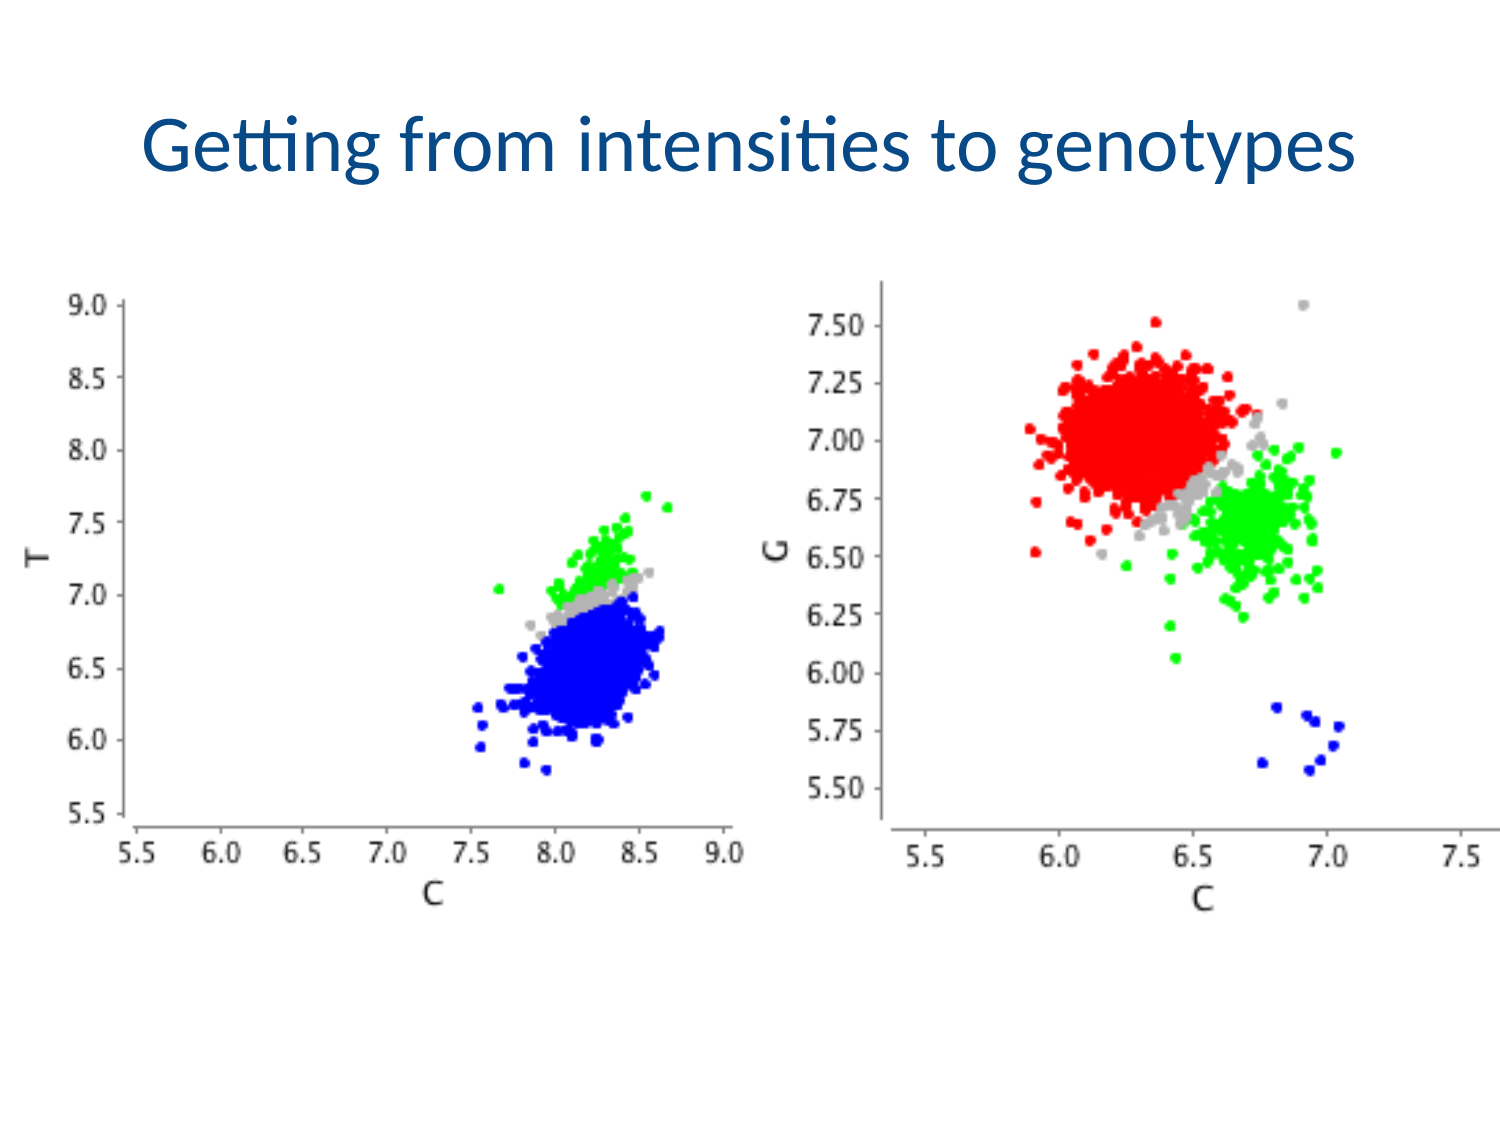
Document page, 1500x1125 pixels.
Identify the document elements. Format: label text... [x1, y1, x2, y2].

picture [2, 279, 1500, 925]
title Getting from intensities to genotypes [75, 45, 1425, 233]
